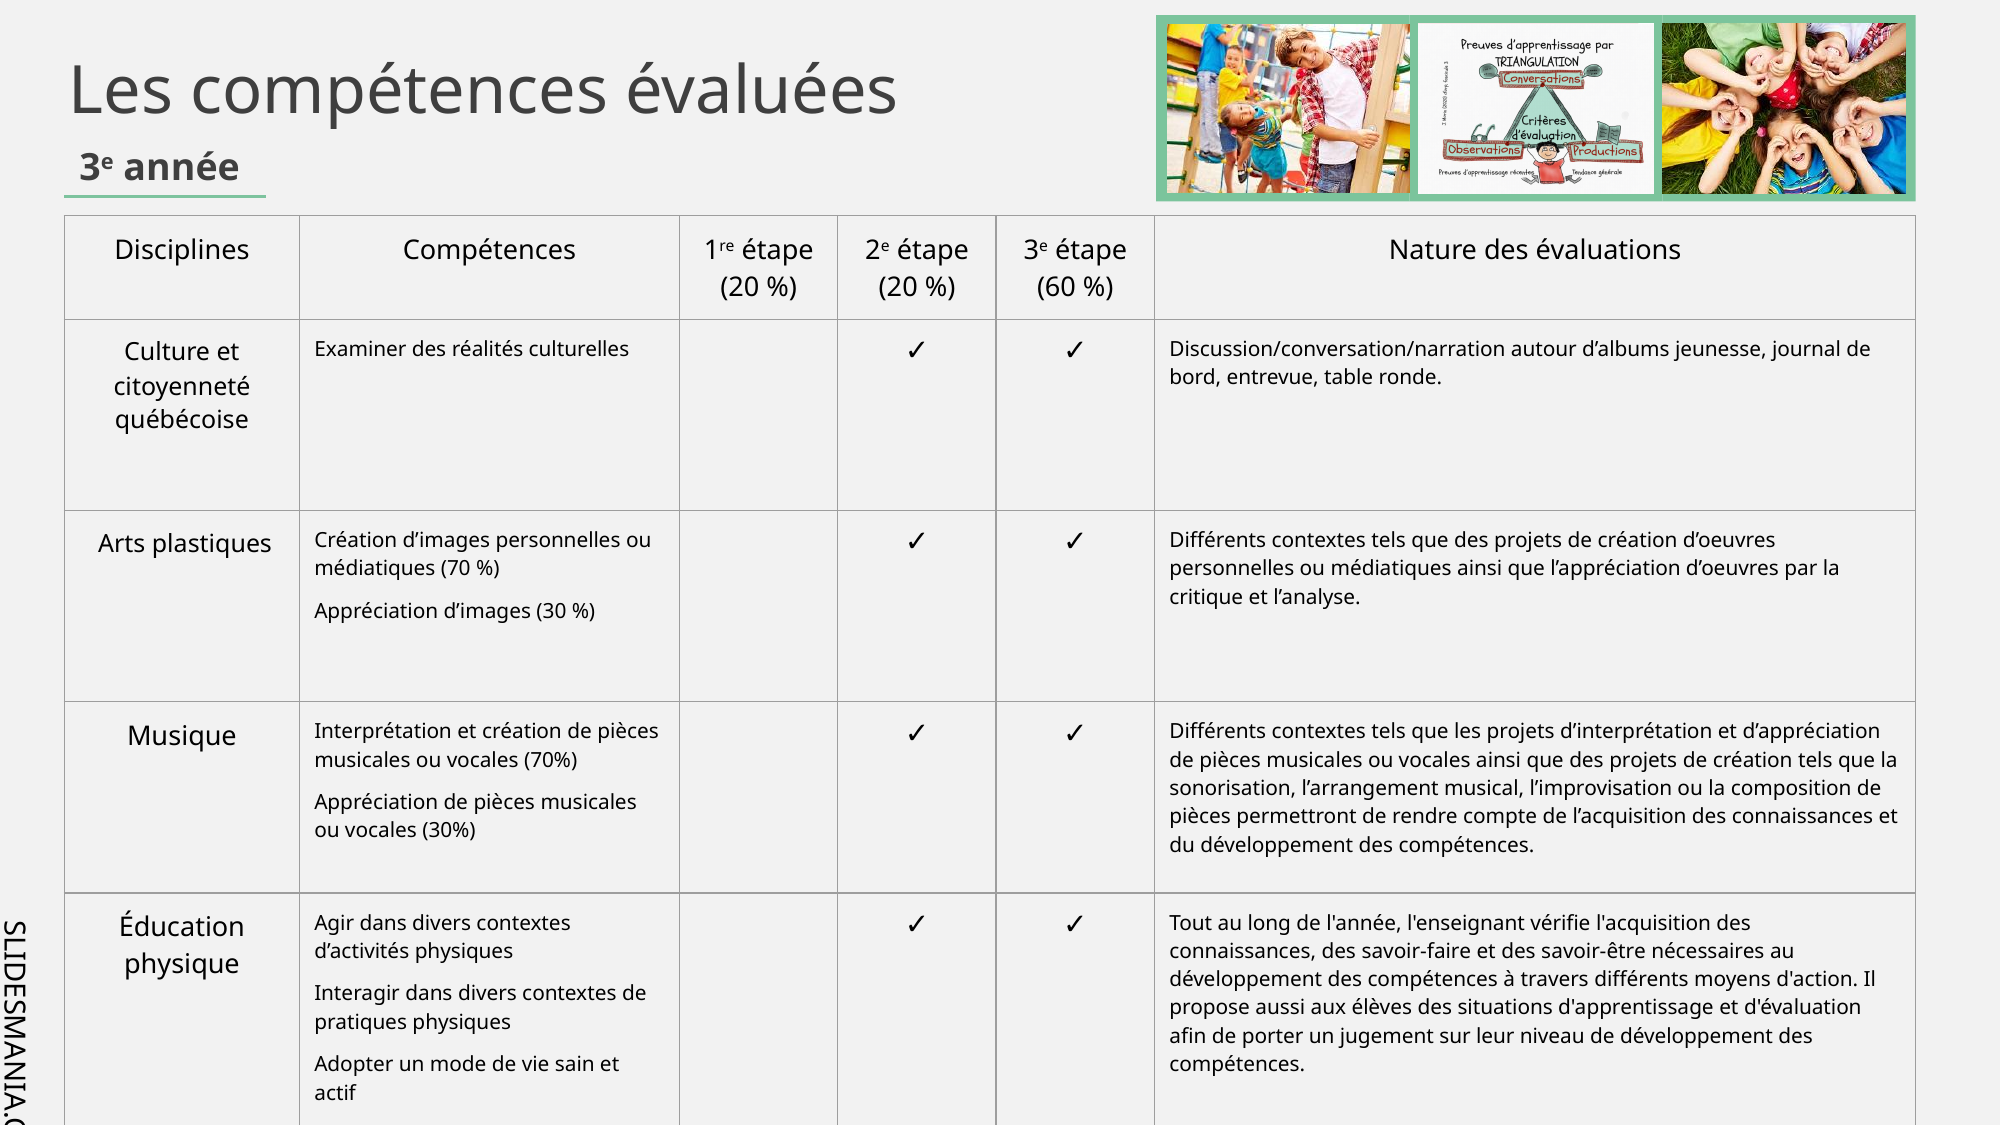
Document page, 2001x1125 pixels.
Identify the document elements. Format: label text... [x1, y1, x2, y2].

table_cell Tout au long de l'année, l'enseignant vérifie l'acquisition des connaissances, des savoir-faire et des savoir-être nécessaires au développement des compétences à travers différents moyens d'action. Il propose aussi aux élèves des situations d'apprentissage et d'évaluation afin de porter un jugement sur leur niveau de développement des compétences. [1155, 894, 1915, 1125]
table_cell Éducation physique [65, 894, 299, 1125]
table_cell Agir dans divers contextes d’activités physiques Interagir dans divers contextes de pratiques physiques Adopter un mode de vie sain et actif [300, 894, 679, 1125]
table_cell Discussion/conversation/narration autour d’albums jeunesse, journal de bord, entrevue, table ronde. [1155, 320, 1915, 510]
table_cell ✓ [838, 702, 995, 892]
table_header Compétences [300, 216, 679, 319]
picture [1894, 178, 1906, 184]
table_cell ✓ [838, 320, 995, 510]
table_cell ✓ [997, 894, 1154, 1125]
table_cell Différents contextes tels que les projets d’interprétation et d’appréciation de pièces musicales ou vocales ainsi que des projets de création tels que la sonorisation, l’arrangement musical, l’improvisation ou la composition de pièces permettront de rendre compte de l’acquisition des connaissances et du développement des compétences. [1155, 702, 1915, 892]
table_cell [680, 702, 837, 892]
table_header Disciplines [65, 216, 299, 319]
table_header 2e étape (20 %) [838, 216, 995, 319]
table_cell Examiner des réalités culturelles [300, 320, 679, 510]
table_cell Création d’images personnelles ou médiatiques (70 %) Appréciation d’images (30 %) [300, 511, 679, 701]
table_cell Interprétation et création de pièces musicales ou vocales (70%) Appréciation de pièces musicales ou vocales (30%) [300, 702, 679, 892]
table_cell Arts plastiques [65, 511, 299, 701]
table_cell ✓ [997, 320, 1154, 510]
table_cell Culture et citoyenneté québécoise [65, 320, 299, 510]
table_cell [680, 511, 837, 701]
table_cell Musique [65, 702, 299, 892]
text_box 3e année [64, 135, 364, 197]
table_cell ✓ [838, 511, 995, 701]
text_box Les compétences évaluées [53, 39, 1200, 136]
table_cell [680, 894, 837, 1125]
picture [1167, 24, 1208, 63]
table_header Nature des évaluations [1155, 216, 1915, 319]
picture [1167, 24, 1410, 193]
table_header 3e étape (60 %) [997, 216, 1154, 319]
table_cell [680, 320, 837, 510]
table_cell ✓ [997, 511, 1154, 701]
table_cell Différents contextes tels que des projets de création d’oeuvres personnelles ou médiatiques ainsi que l’appréciation d’oeuvres par la critique et l’analyse. [1155, 511, 1915, 701]
table_cell ✓ [997, 702, 1154, 892]
table_cell ✓ [838, 894, 995, 1125]
picture [1662, 23, 1906, 194]
table_header 1re étape (20 %) [680, 216, 837, 319]
picture [1418, 23, 1654, 194]
